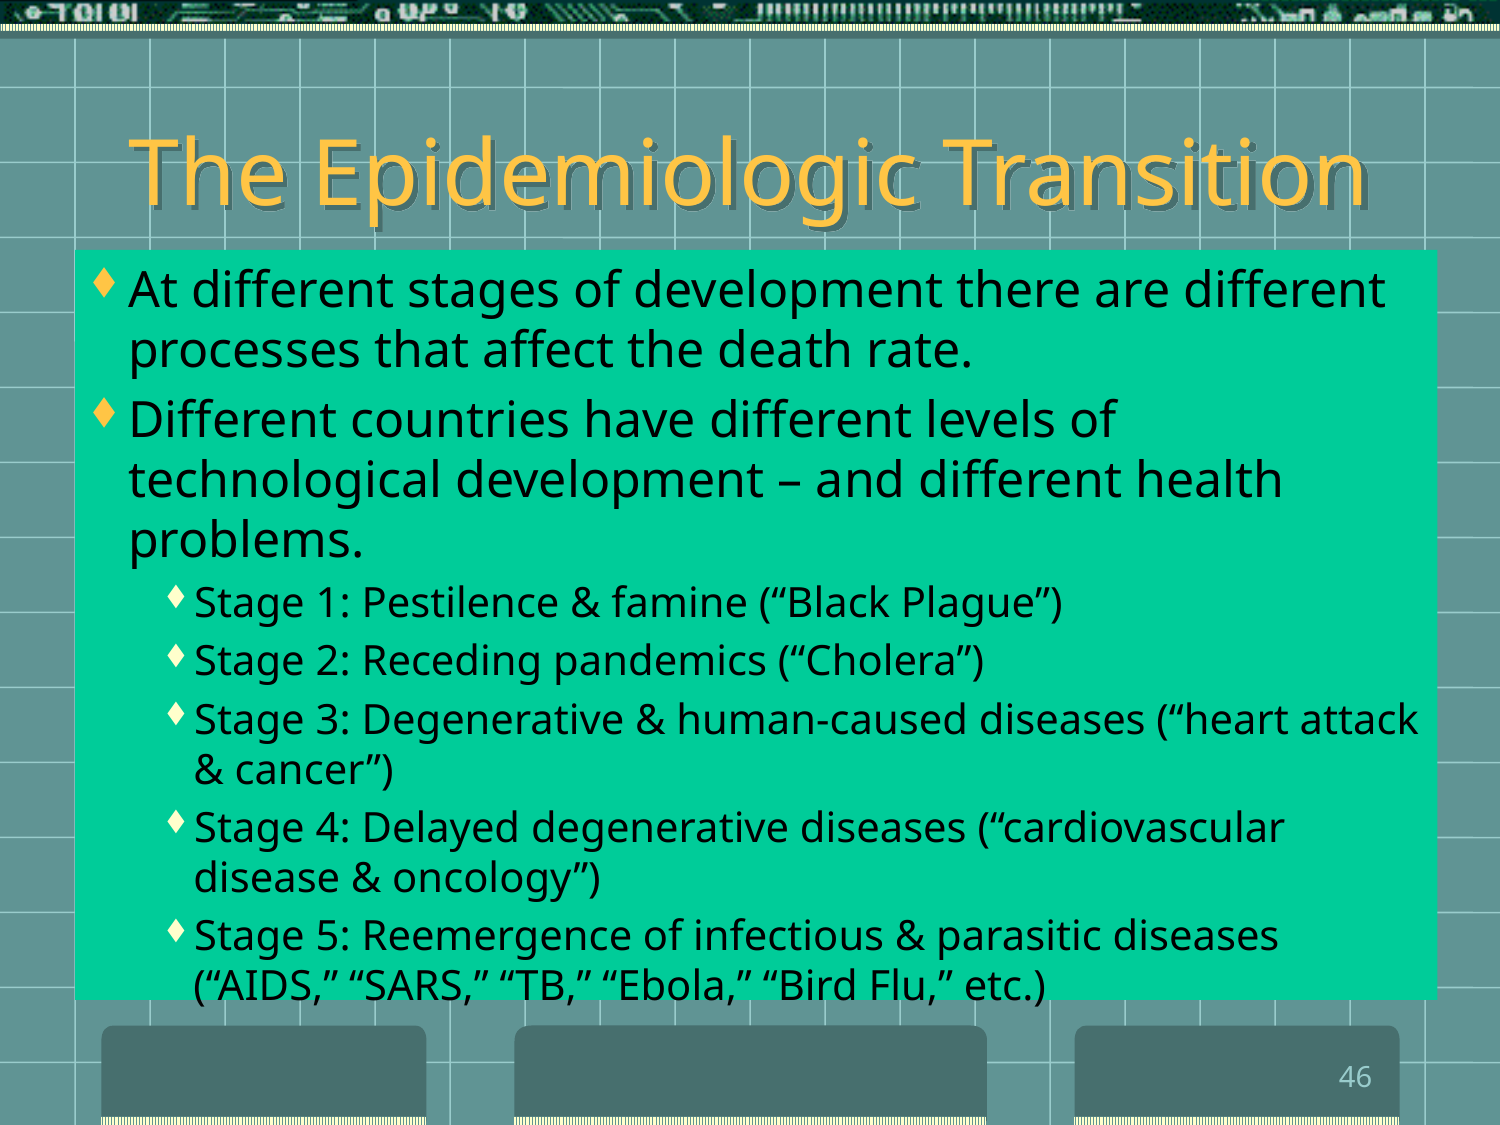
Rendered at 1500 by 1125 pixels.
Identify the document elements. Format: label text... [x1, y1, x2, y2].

title The Epidemiologic Transition [112, 99, 1388, 238]
list At different stages of development there are different processes that affect the death rate. Different countries have different levels of technological development – and different health problems. Stage 1: Pestilence & famine (“Black Plague”) Stage 2: Receding pandemics (“Cholera”) Stage 3: Degenerative & human-caused diseases (“heart attack & cancer”) Stage 4: Delayed degenerative diseases (“cardiovascular disease & oncology”) Stage 5: Reemergence of infectious & parasitic diseases (“AIDS,” “SARS,” “TB,” “Ebola,” “Bird Flu,” etc.) [75, 249, 1438, 1000]
slide_number 46 [1074, 1030, 1388, 1106]
picture [0, 0, 1500, 23]
